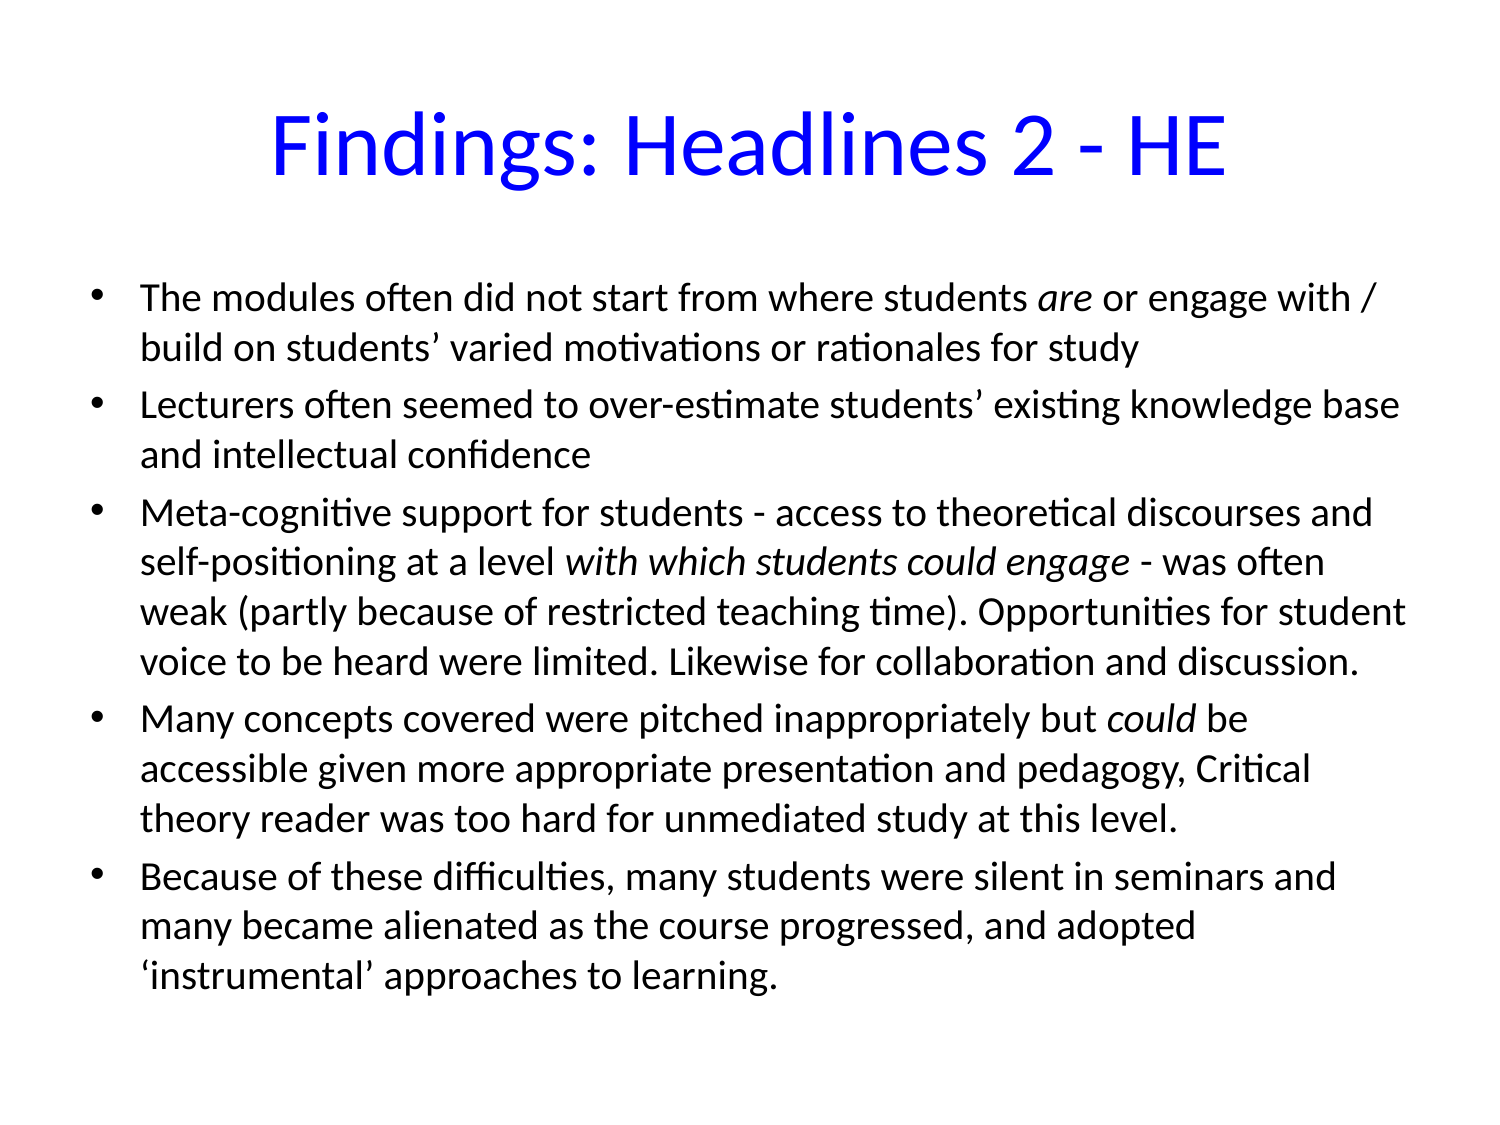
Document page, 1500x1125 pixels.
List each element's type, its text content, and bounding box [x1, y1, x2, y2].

list The modules often did not start from where students are or engage with / build on students’ varied motivations or rationales for study Lecturers often seemed to over-estimate students’ existing knowledge base and intellectual confidence Meta-cognitive support for students - access to theoretical discourses and self-positioning at a level with which students could engage - was often weak (partly because of restricted teaching time). Opportunities for student voice to be heard were limited. Likewise for collaboration and discussion. Many concepts covered were pitched inappropriately but could be accessible given more appropriate presentation and pedagogy, Critical theory reader was too hard for unmediated study at this level. Because of these difficulties, many students were silent in seminars and many became alienated as the course progressed, and adopted ‘instrumental’ approaches to learning. [75, 262, 1425, 1039]
title Findings: Headlines 2 - HE [75, 45, 1425, 233]
